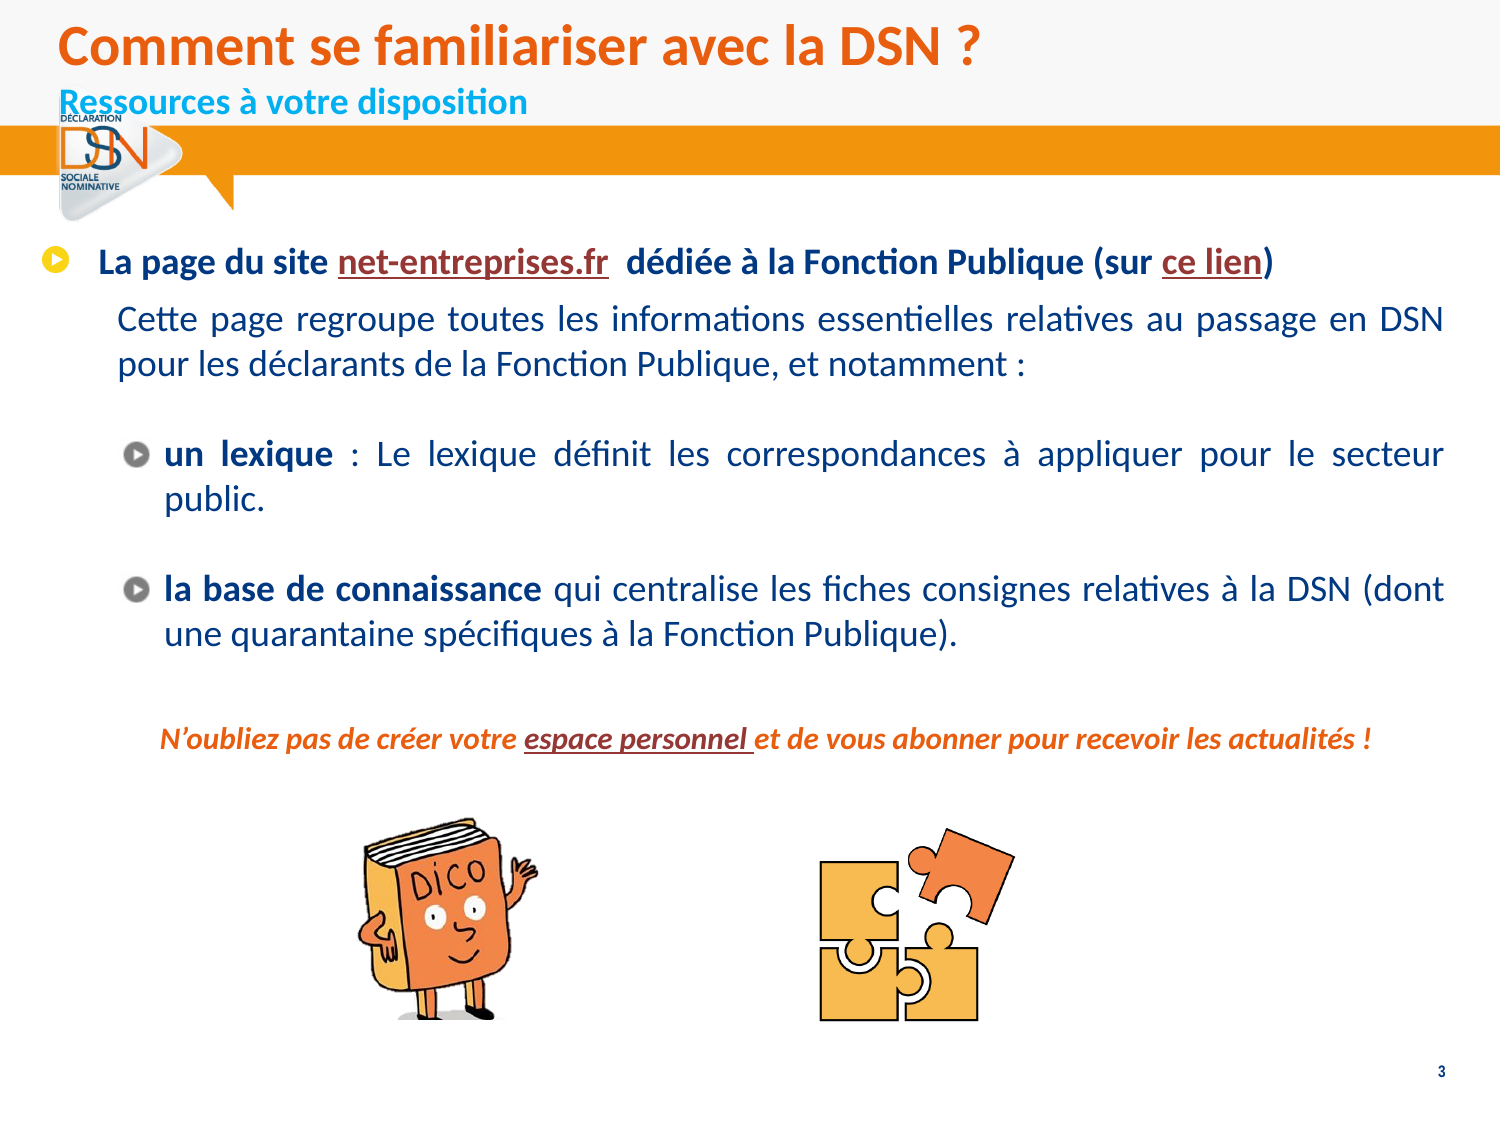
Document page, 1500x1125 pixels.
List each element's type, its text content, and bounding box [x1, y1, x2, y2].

picture [117, 570, 151, 604]
text_box Comment se familiariser avec la DSN ? Ressources à votre disposition [43, 0, 1365, 107]
slide_number 3 [1110, 1053, 1461, 1114]
picture [339, 798, 562, 1020]
text_box La page du site net-entreprises.fr dédiée à la Fonction Publique (sur ce lien) Cette page regroupe toutes les informations essentielles relatives au passage en DSN pour les déclarants de la Fonction Publique, et notamment : un lexique : Le lexique définit les correspondances à appliquer pour le secteur public. la base de connaissance qui centralise les fiches consignes relatives à la DSN (dont une quarantaine spécifiques à la Fonction Publique). N’oubliez pas de créer votre espace personnel et de vous abonner pour recevoir les actualités ! [27, 184, 1461, 765]
picture [117, 435, 151, 469]
picture [42, 246, 69, 273]
picture [0, 84, 1500, 222]
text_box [785, 792, 1048, 1059]
